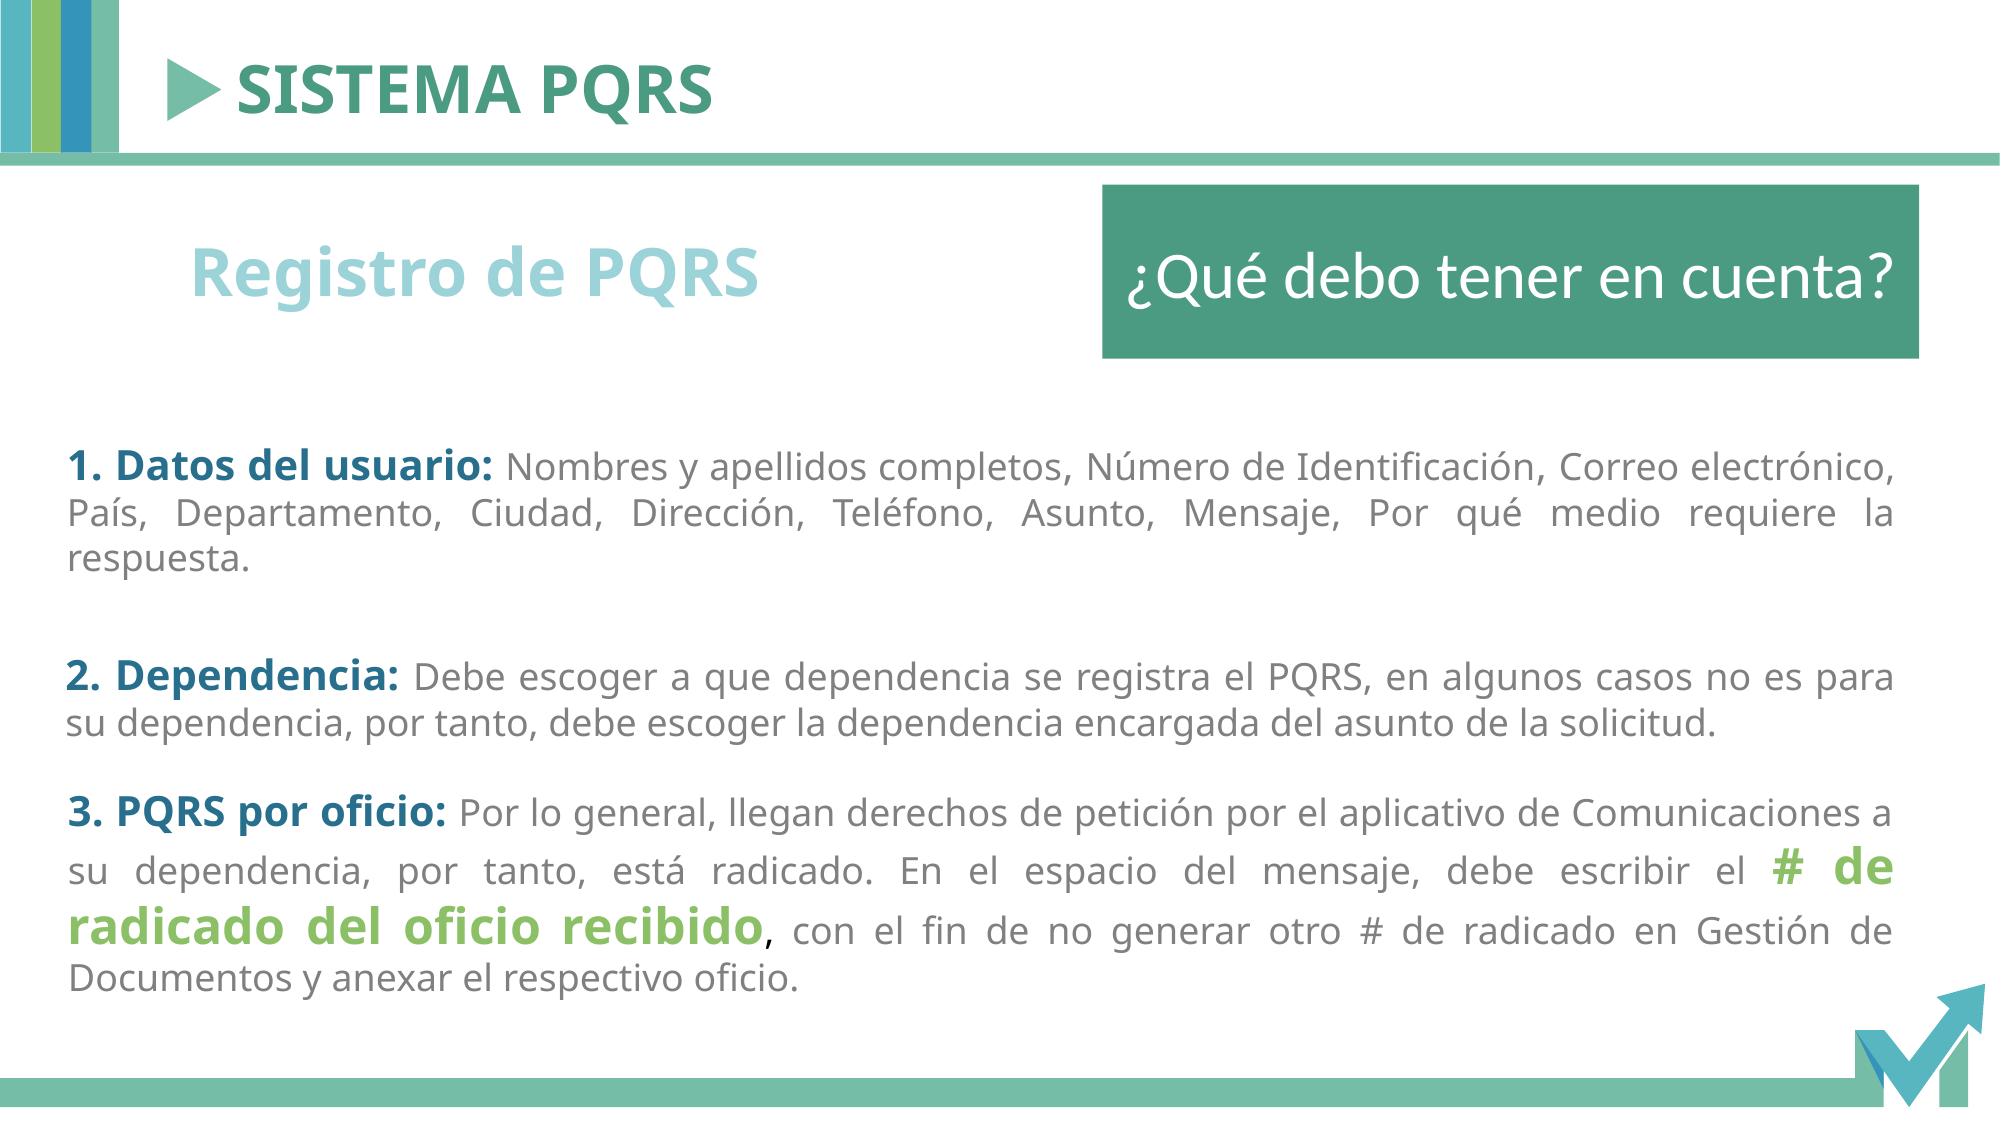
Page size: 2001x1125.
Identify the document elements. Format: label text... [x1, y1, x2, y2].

text_box 3. PQRS por oficio: Por lo general, llegan derechos de petición por el aplicativo de Comunicaciones a su dependencia, por tanto, está radicado. En el espacio del mensaje, debe escribir el # de radicado del oficio recibido, con el fin de no generar otro # de radicado en Gestión de Documentos y anexar el respectivo oficio. [42, 788, 1920, 995]
text_box Registro de PQRS [128, 229, 823, 310]
text_box SISTEMA PQRS [161, 46, 790, 127]
text_box ¿Qué debo tener en cuenta? [1102, 184, 1920, 359]
text_box 2. Dependencia: Debe escoger a que dependencia se registra el PQRS, en algunos casos no es para su dependencia, por tanto, debe escoger la dependencia encargada del asunto de la solicitud. [42, 617, 1920, 776]
text_box 1. Datos del usuario: Nombres y apellidos completos, Número de Identificación, Correo electrónico, País, Departamento, Ciudad, Dirección, Teléfono, Asunto, Mensaje, Por qué medio requiere la respuesta. [43, 415, 1920, 602]
